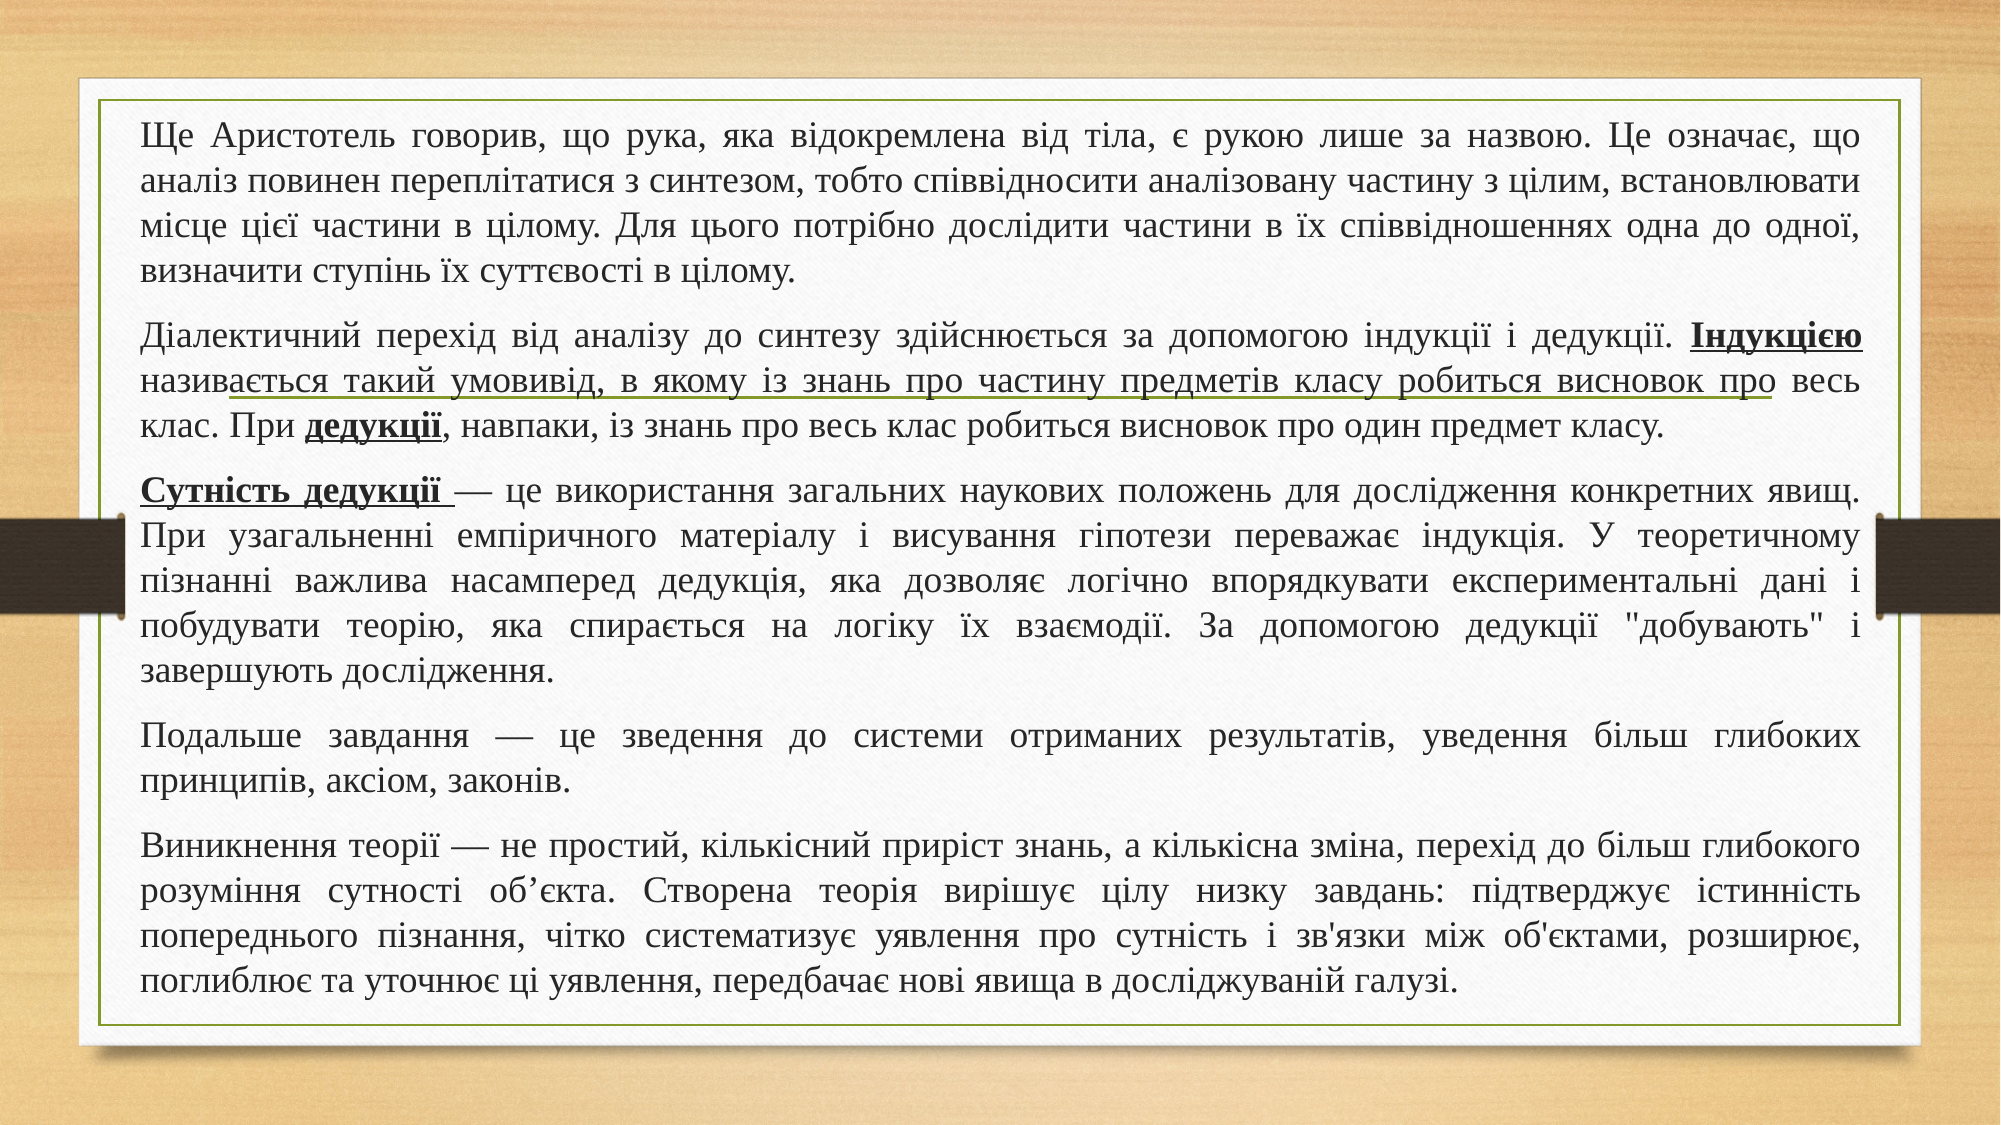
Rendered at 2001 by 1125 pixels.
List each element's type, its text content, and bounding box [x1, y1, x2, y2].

picture [0, 0, 2001, 1125]
list Ще Аристотель говорив, що рука, яка відокремлена від тіла, є рукою лише за назвою. Це означає, що аналіз повинен переплітатися з синтезом, тобто співвідносити аналізовану частину з цілим, встановлювати місце цієї частини в цілому. Для цього потрібно дослідити частини в їх співвідношеннях одна до одної, визначити ступінь їх суттєвості в цілому. Діалектичний перехід від аналізу до синтезу здійснюється за допомогою індукції і дедукції. Індукцією називається такий умовивід, в якому із знань про частину предметів класу робиться висновок про весь клас. При дедукції, навпаки, із знань про весь клас робиться висновок про один предмет класу. Сутність дедукції — це використання загальних наукових положень для дослідження конкретних явищ. При узагальненні емпіричного матеріалу і висування гіпотези переважає індукція. У теоретичному пізнанні важлива насамперед дедукція, яка дозволяє логічно впорядкувати експериментальні дані і побудувати теорію, яка спирається на логіку їх взаємодії. За допомогою дедукції "добувають" і завершують дослідження. Подальше завдання — це зведення до системи отриманих результатів, уведення більш глибоких принципів, аксіом, законів. Виникнення теорії — не простий, кількісний приріст знань, а кількісна зміна, перехід до більш глибокого розуміння сутності об’єкта. Створена теорія вирішує цілу низку завдань: підтверджує істинність попереднього пізнання, чітко систематизує уявлення про сутність і зв'язки між об'єктами, розширює, поглиблює та уточнює ці уявлення, передбачає нові явища в досліджуваній галузі. [125, 102, 1878, 1030]
